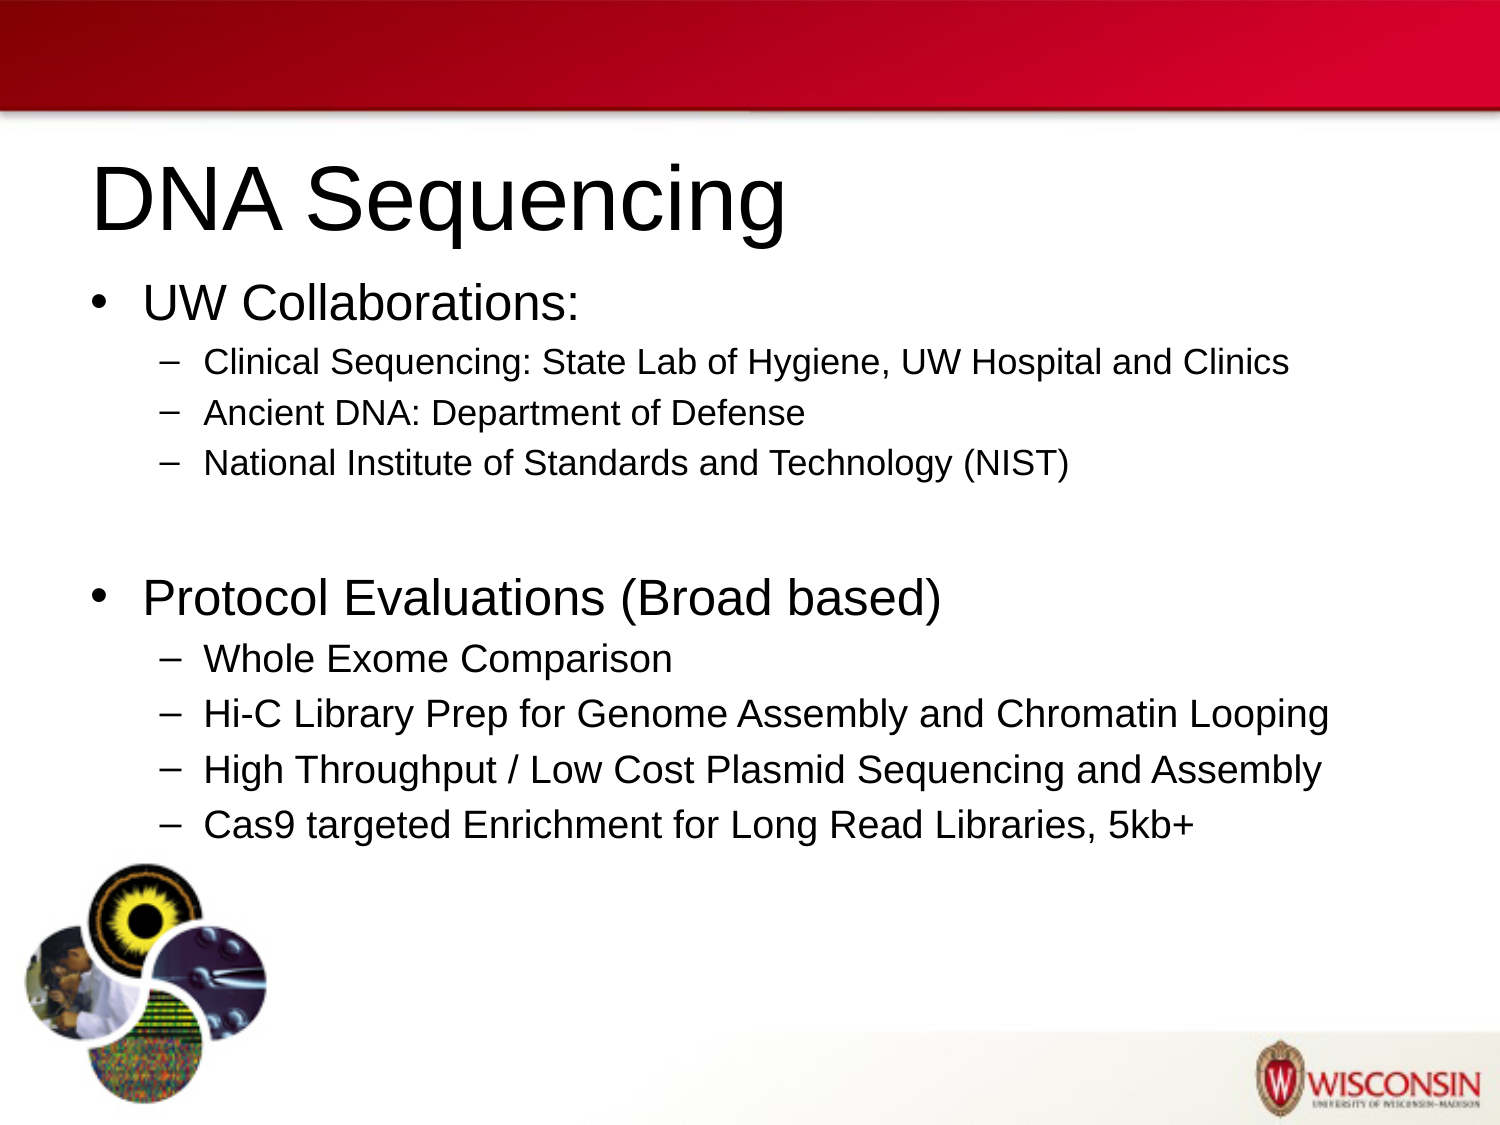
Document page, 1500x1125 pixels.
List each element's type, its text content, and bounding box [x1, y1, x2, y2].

title DNA Sequencing [75, 99, 1425, 262]
list UW Collaborations: Clinical Sequencing: State Lab of Hygiene, UW Hospital and Clinics Ancient DNA: Department of Defense National Institute of Standards and Technology (NIST) Protocol Evaluations (Broad based) Whole Exome Comparison Hi-C Library Prep for Genome Assembly and Chromatin Looping High Throughput / Low Cost Plasmid Sequencing and Assembly Cas9 targeted Enrichment for Long Read Libraries, 5kb+ [75, 262, 1425, 863]
picture [0, 0, 1500, 1125]
